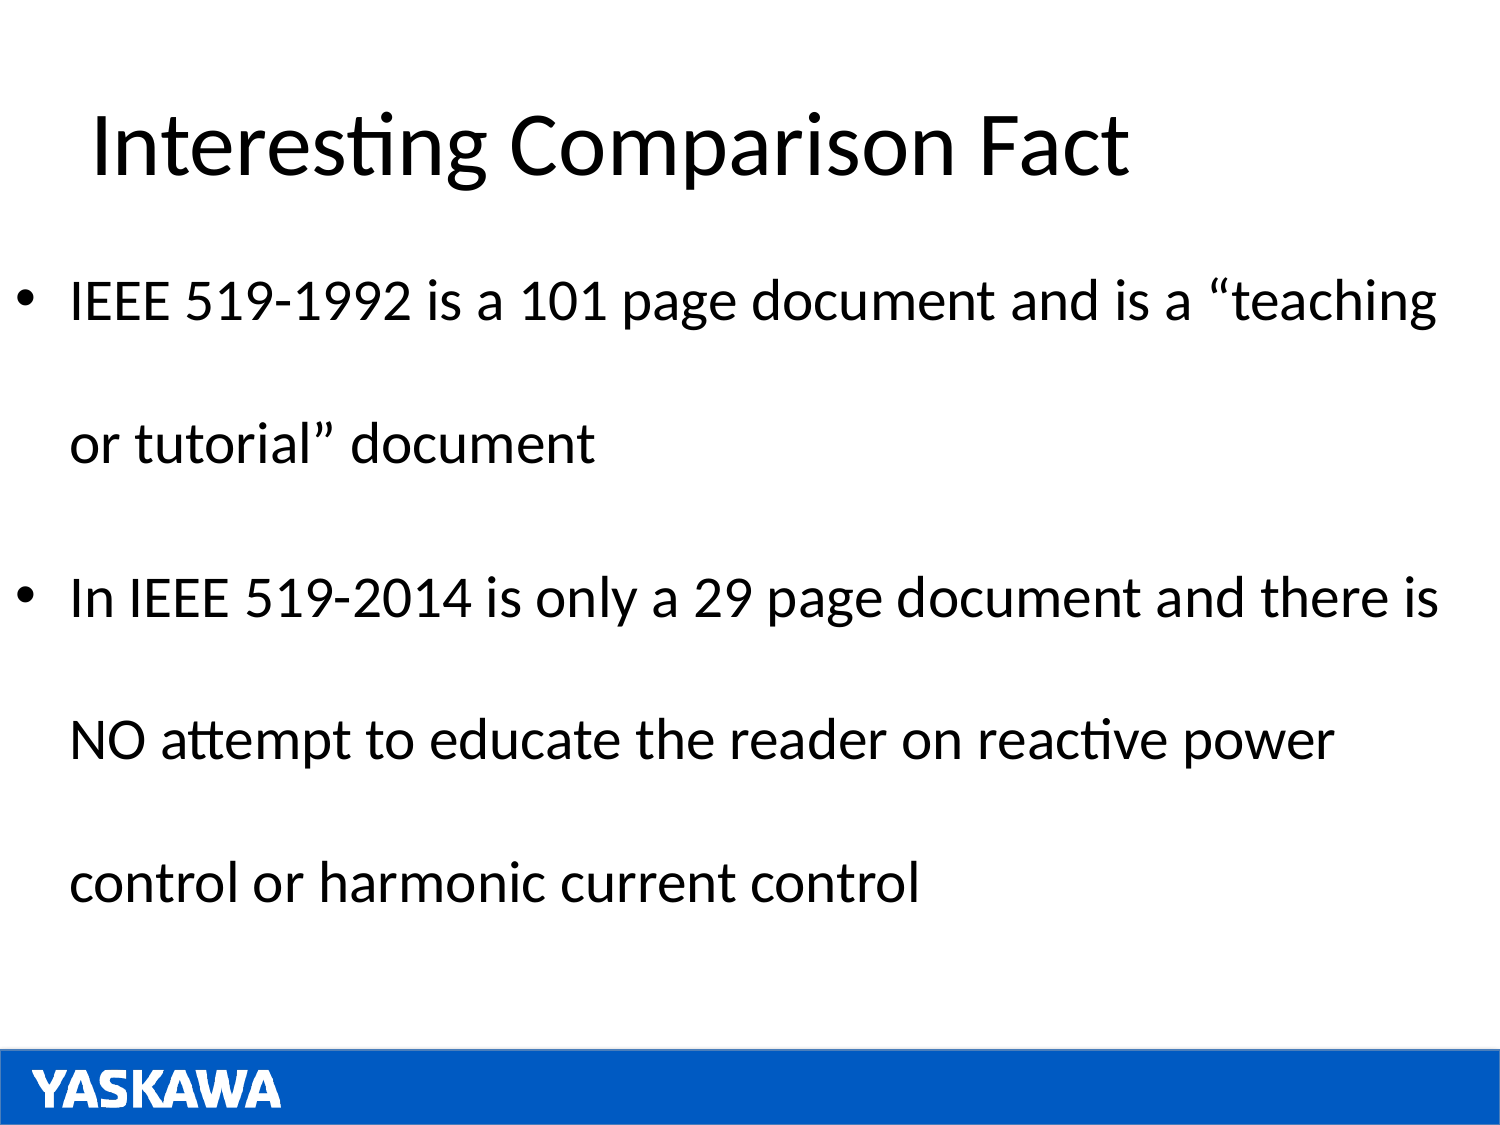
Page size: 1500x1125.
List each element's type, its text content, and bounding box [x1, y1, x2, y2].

picture [24, 1062, 288, 1115]
list IEEE 519-1992 is a 101 page document and is a “teaching or tutorial” document In IEEE 519-2014 is only a 29 page document and there is NO attempt to educate the reader on reactive power control or harmonic current control [0, 182, 1500, 925]
title Interesting Comparison Fact [75, 45, 1425, 182]
